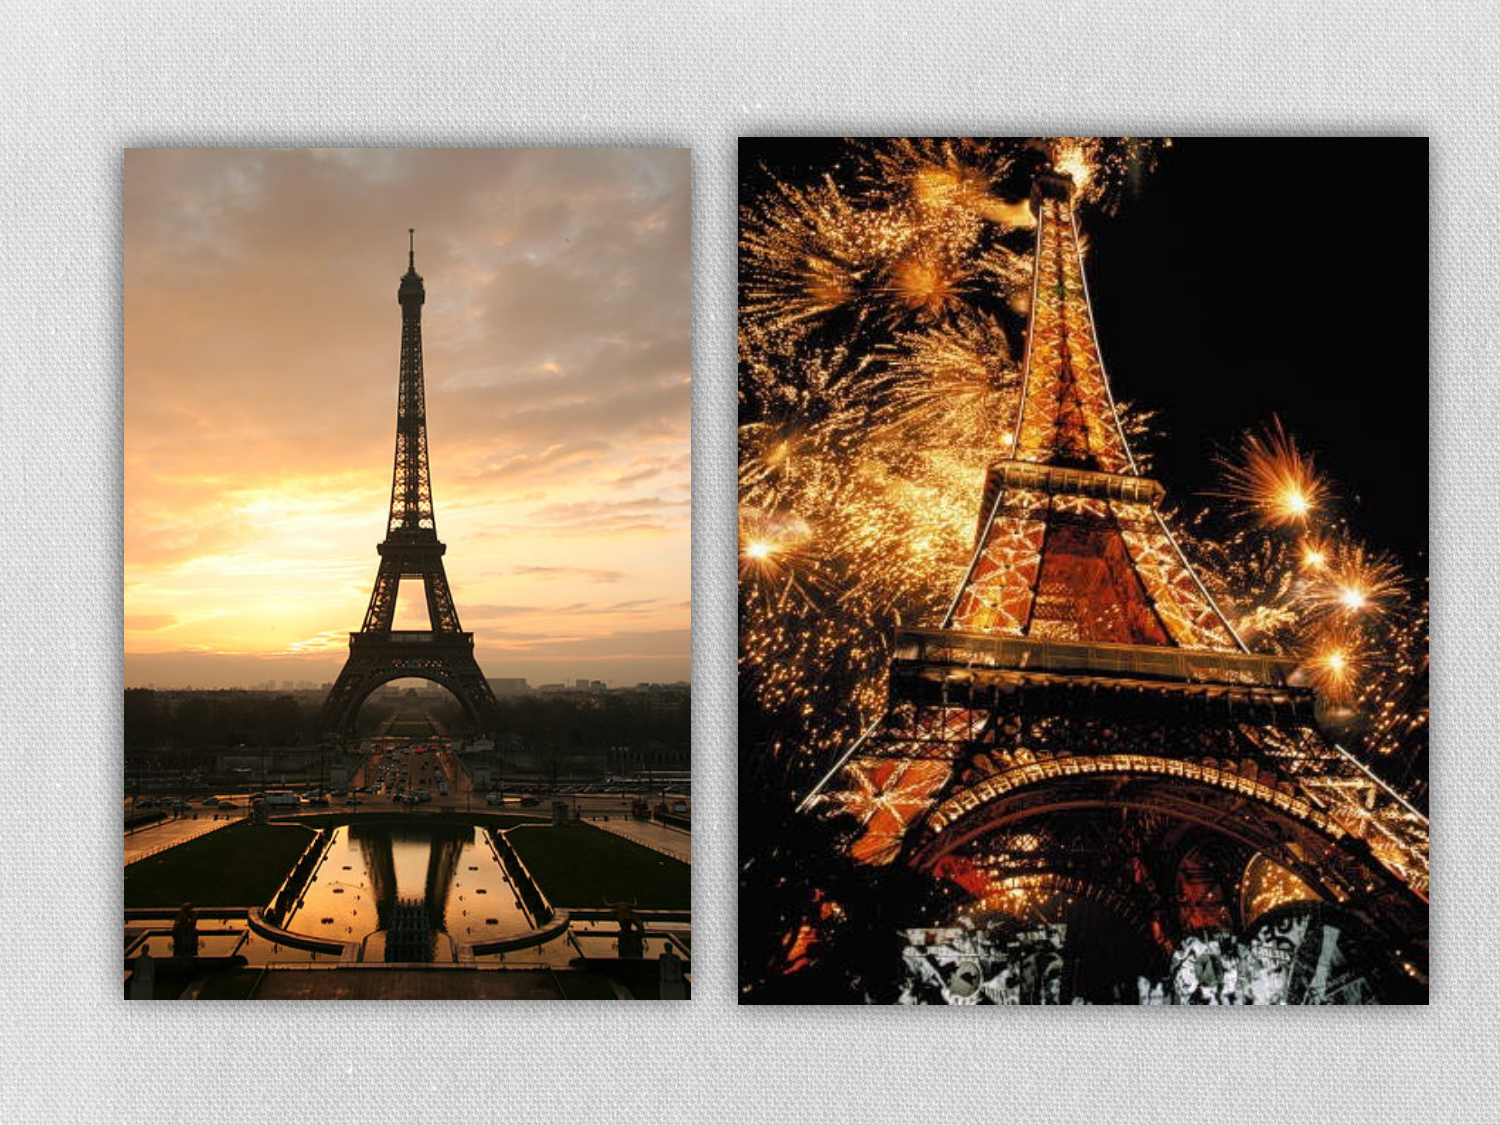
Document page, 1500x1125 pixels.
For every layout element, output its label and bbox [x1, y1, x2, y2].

list [123, 148, 692, 1000]
list [737, 136, 1429, 1005]
